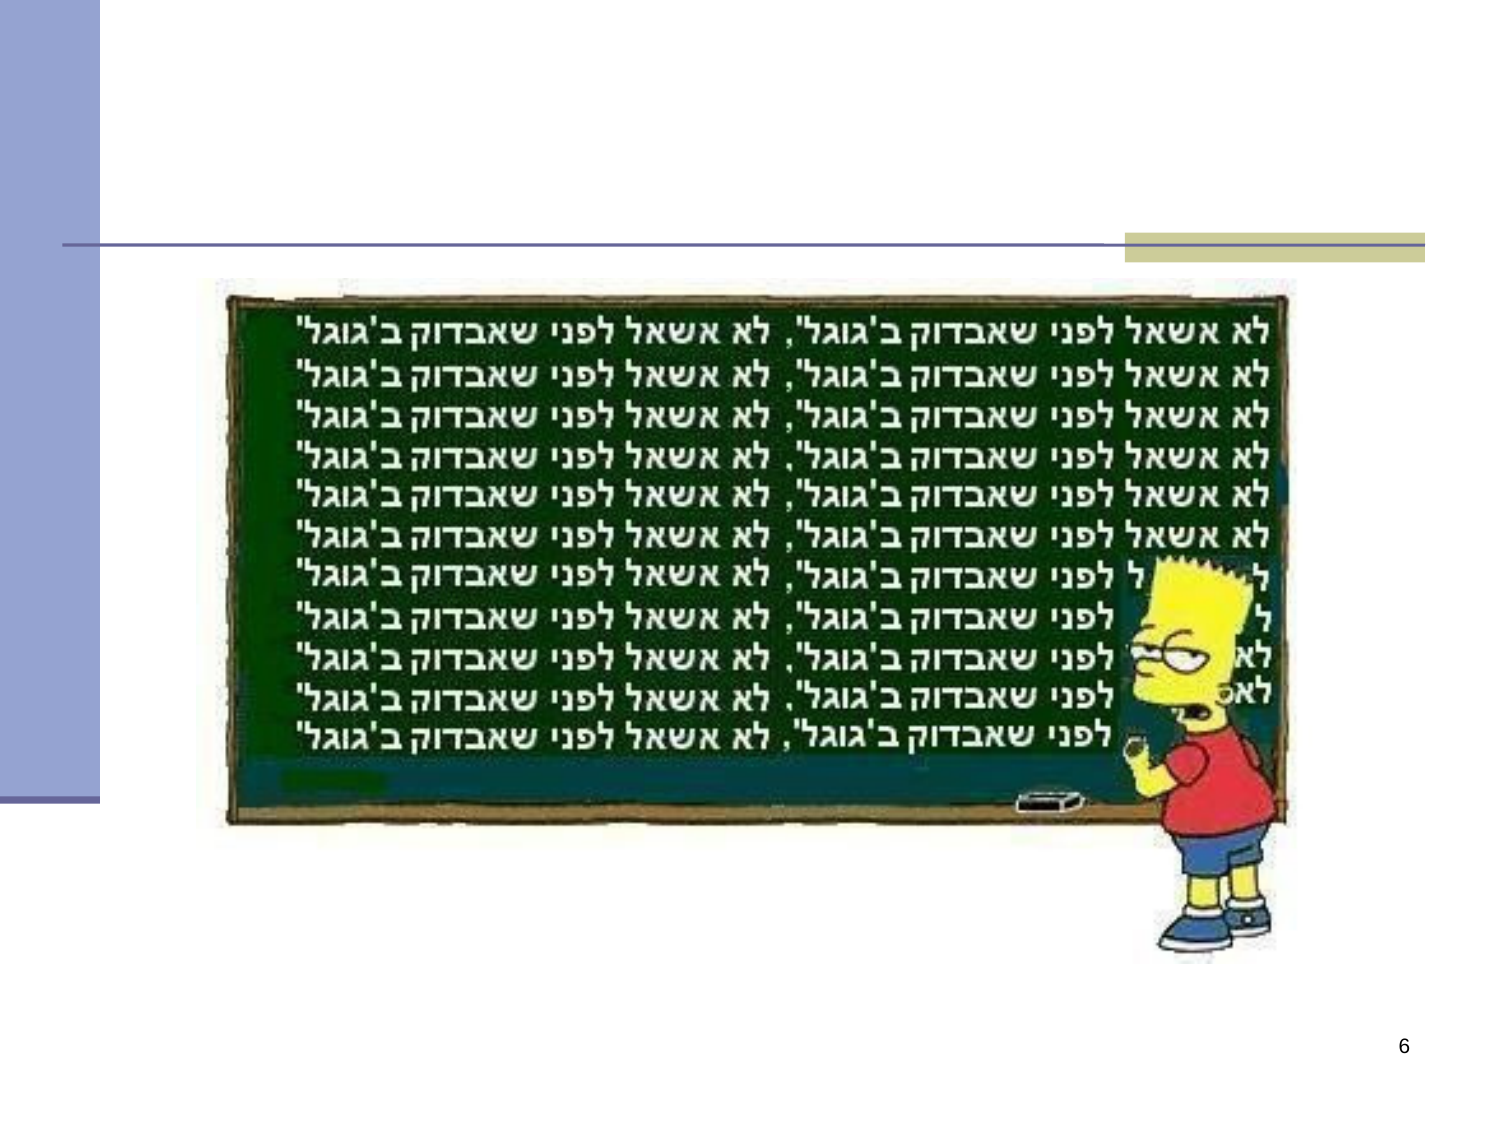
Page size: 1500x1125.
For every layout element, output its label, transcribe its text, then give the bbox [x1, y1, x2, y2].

slide_number 6 [1112, 1024, 1426, 1101]
picture [196, 278, 1412, 965]
